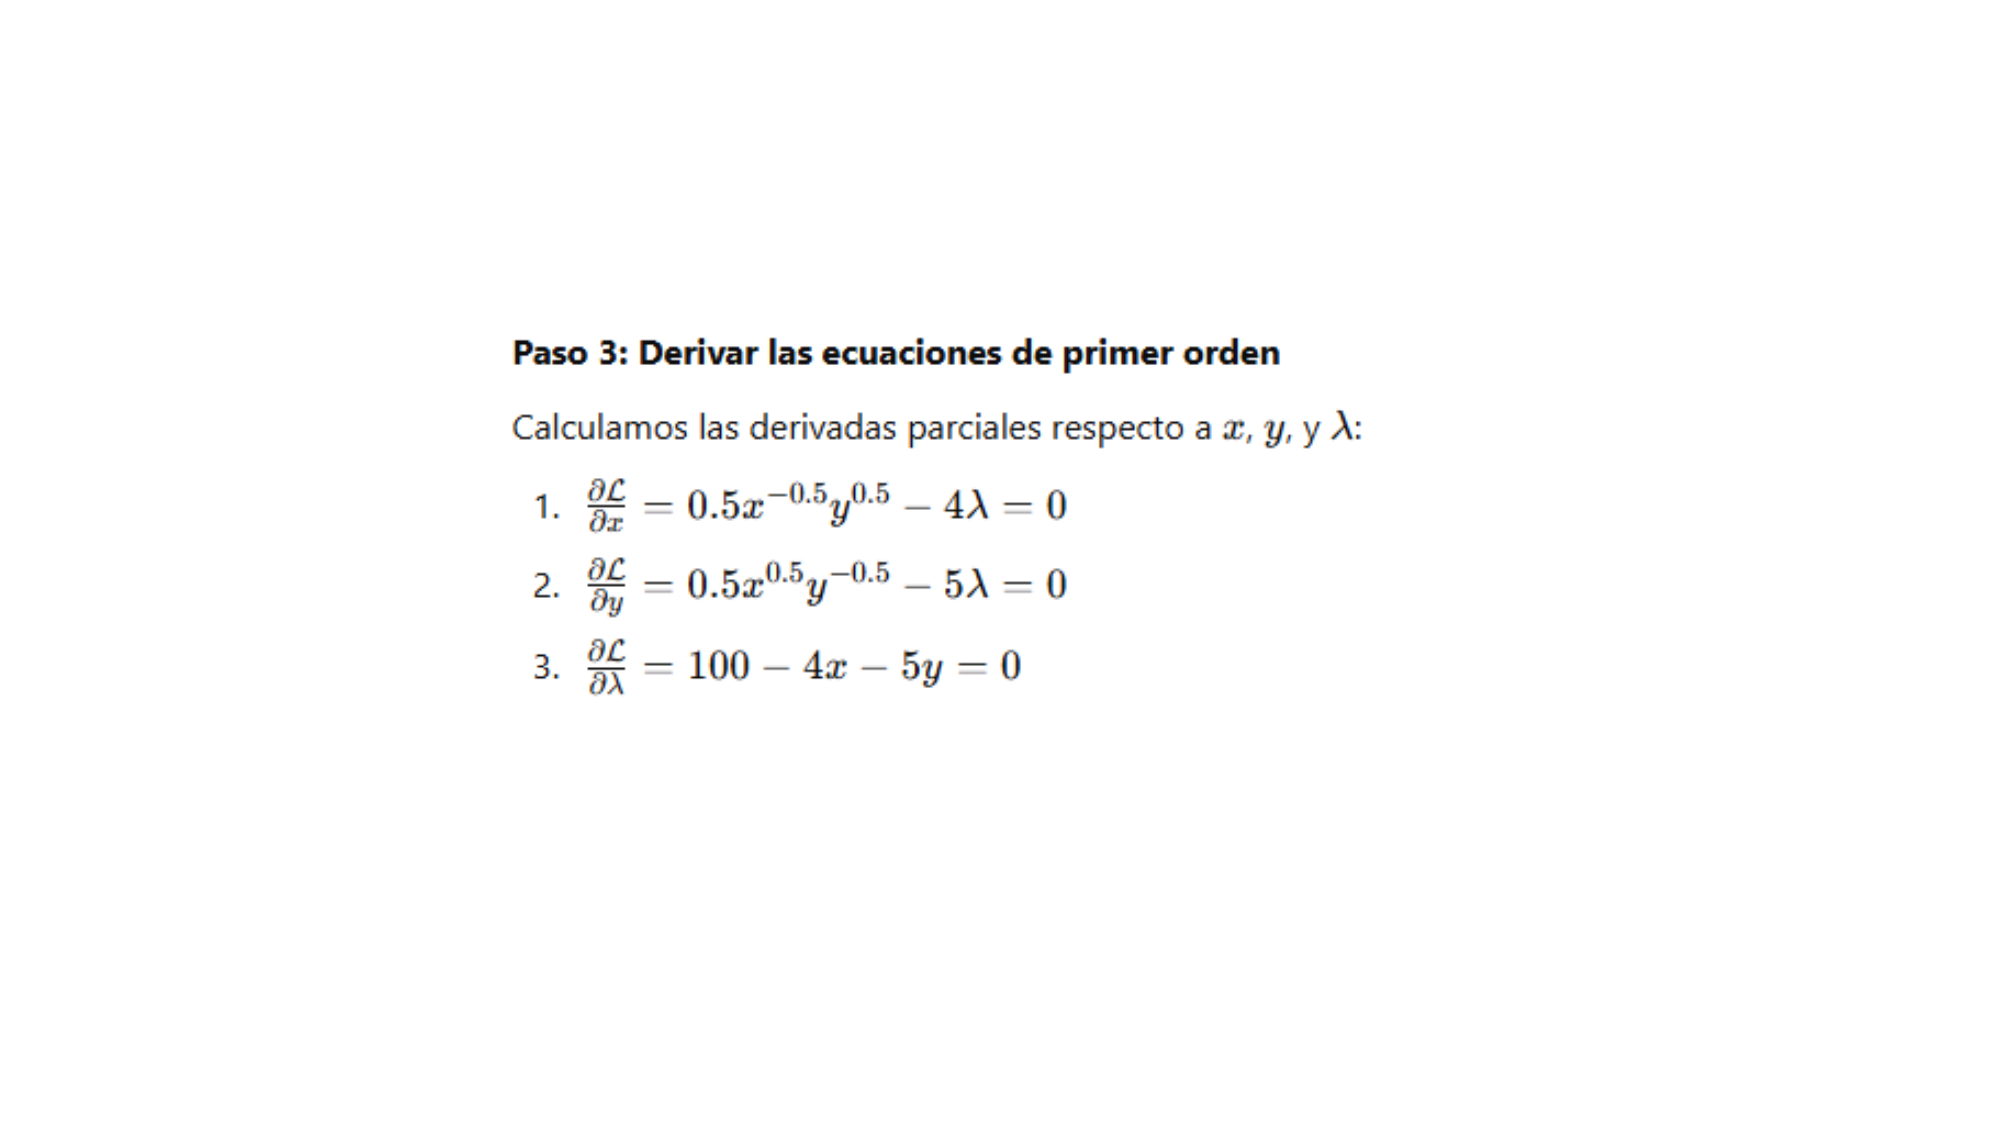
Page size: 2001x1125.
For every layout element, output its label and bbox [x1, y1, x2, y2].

picture [329, 232, 1989, 784]
